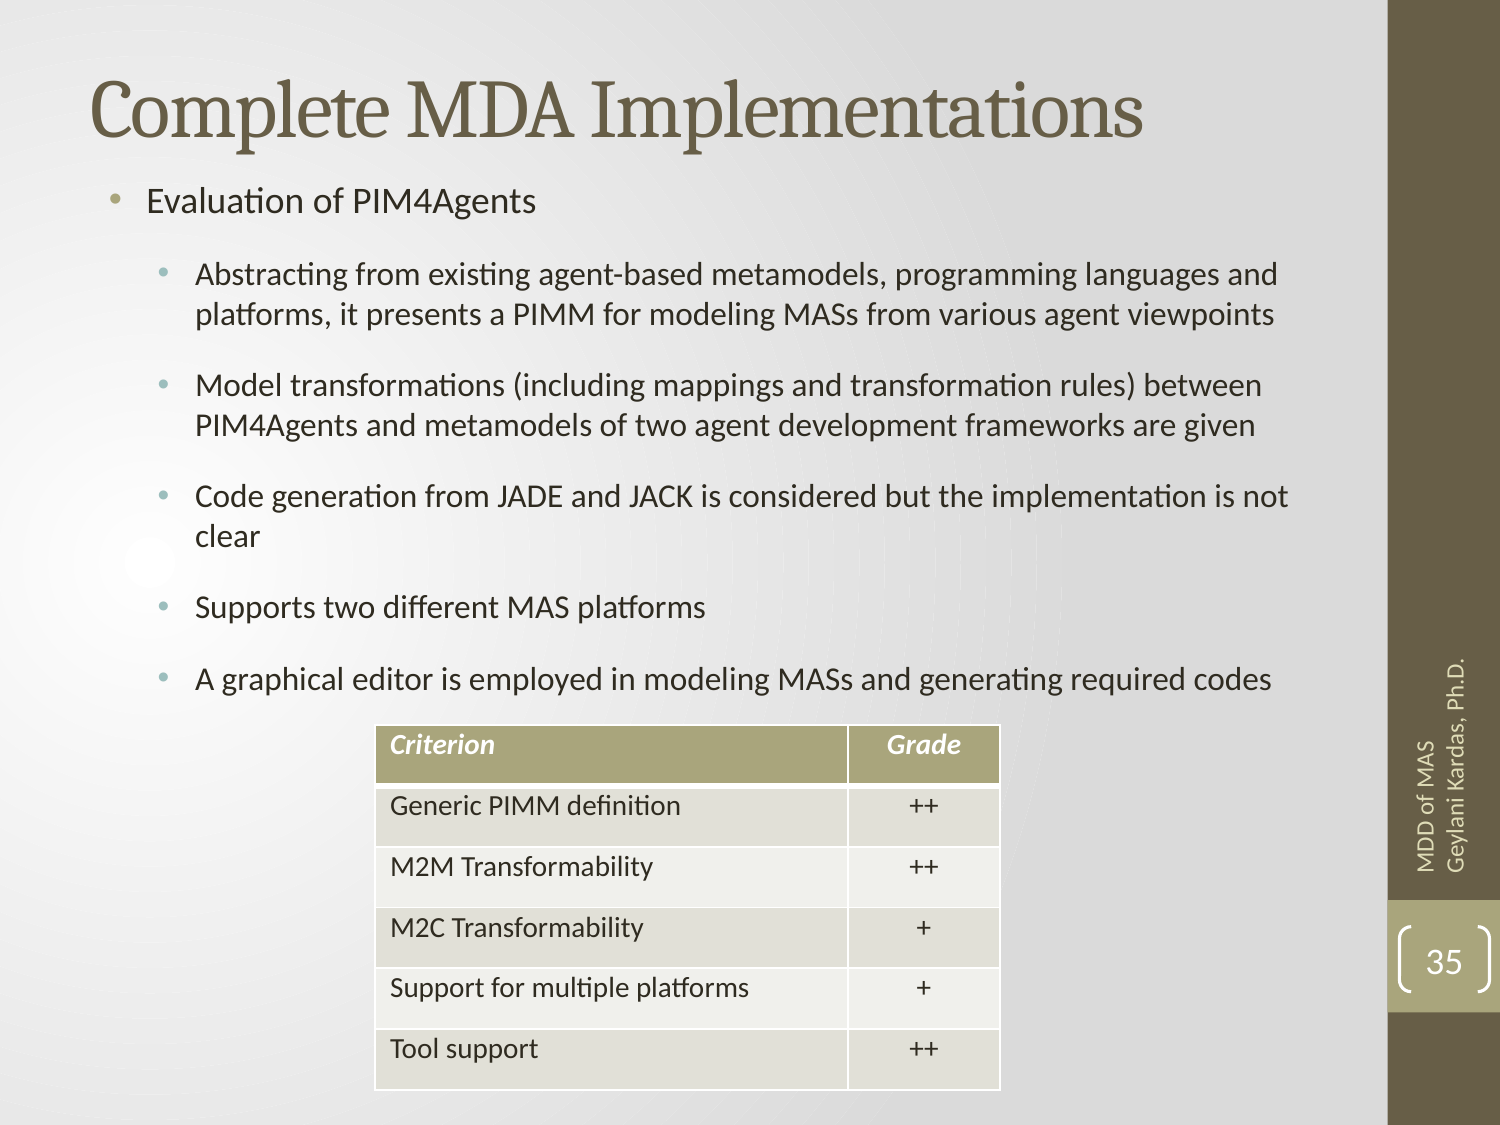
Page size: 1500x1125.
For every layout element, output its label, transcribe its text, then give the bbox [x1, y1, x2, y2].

table_cell M2C Transformability [376, 908, 847, 967]
list Evaluation of PIM4Agents Abstracting from existing agent-based metamodels, programming languages and platforms, it presents a PIMM for modeling MASs from various agent viewpoints Model transformations (including mappings and transformation rules) between PIM4Agents and metamodels of two agent development frameworks are given Code generation from JADE and JACK is considered but the implementation is not clear Supports two different MAS platforms A graphical editor is employed in modeling MASs and generating required codes [75, 168, 1325, 713]
table_cell Tool support [376, 1030, 847, 1089]
table_cell ++ [849, 1030, 999, 1089]
title Complete MDA Implementations [75, 45, 1325, 163]
table_cell M2M Transformability [376, 848, 847, 907]
table_cell Support for multiple platforms [376, 969, 847, 1028]
table_cell + [849, 908, 999, 967]
table_header Criterion [376, 726, 847, 783]
slide_number 35 [1397, 925, 1492, 994]
table_cell ++ [849, 848, 999, 907]
table_header Grade [849, 726, 999, 783]
table_cell Generic PIMM definition [376, 789, 847, 846]
footer MDD of MAS Geylani Kardas, Ph.D. [1408, 500, 1469, 889]
table_cell ++ [849, 789, 999, 846]
table_cell + [849, 969, 999, 1028]
